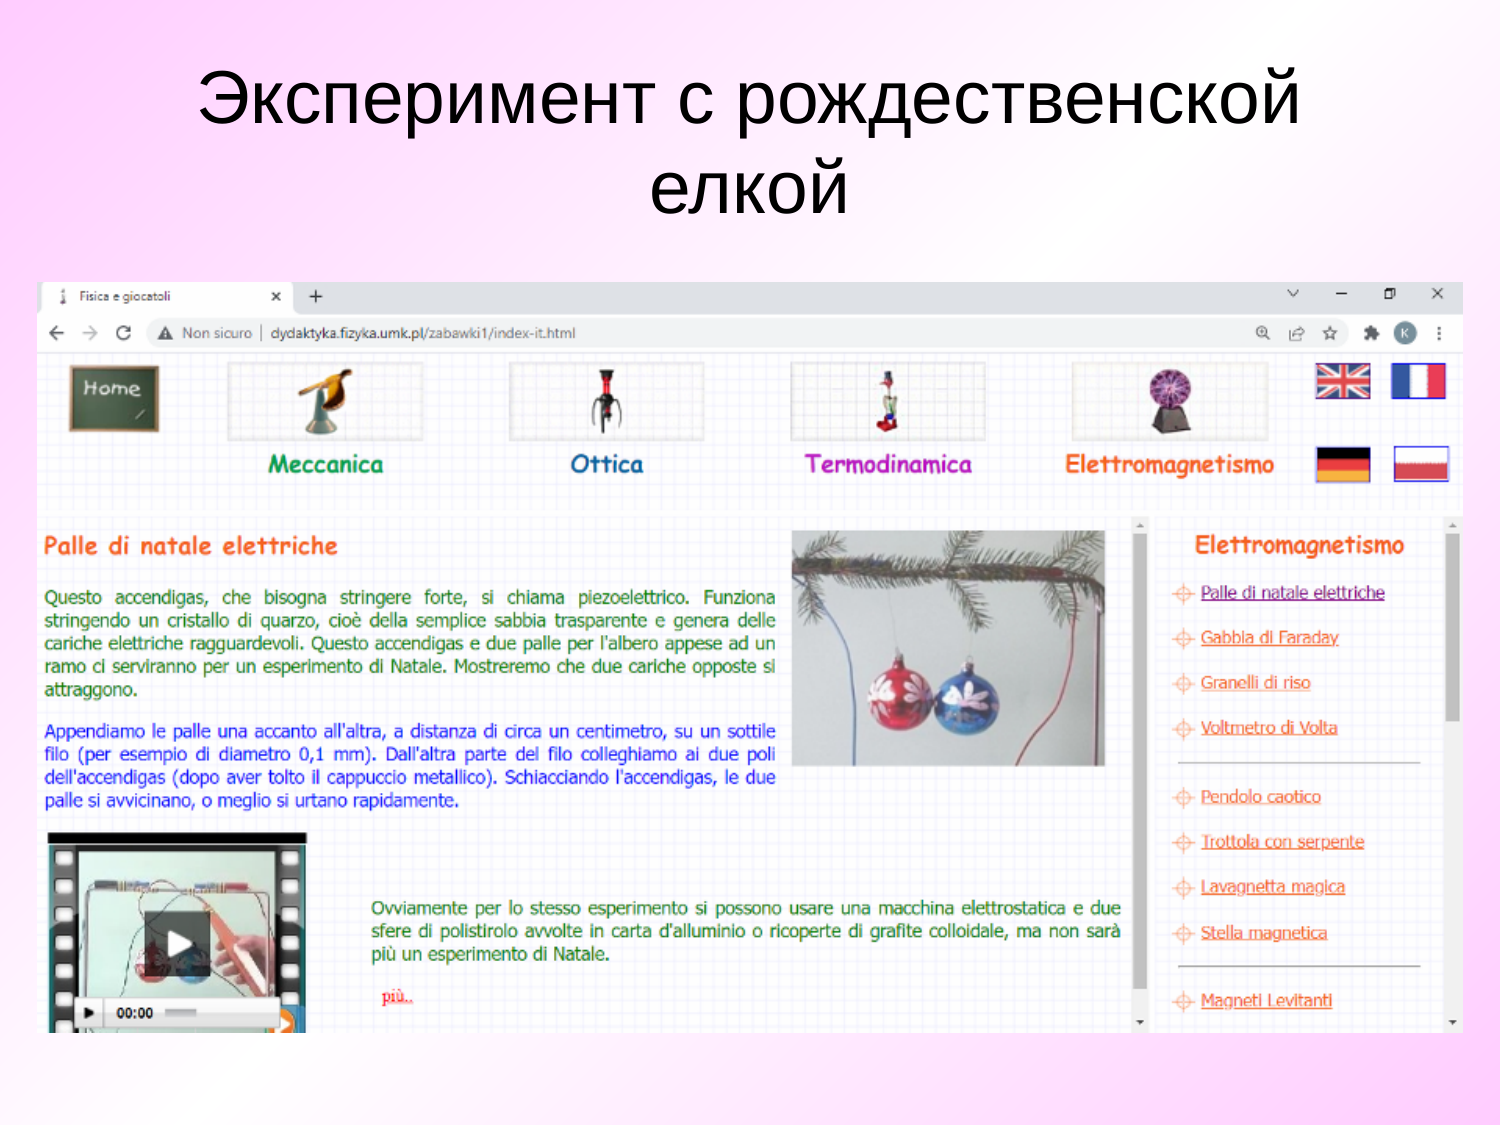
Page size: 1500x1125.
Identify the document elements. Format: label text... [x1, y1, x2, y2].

title Эксперимент с рождественской елкой [75, 45, 1425, 233]
picture [37, 282, 1463, 1033]
